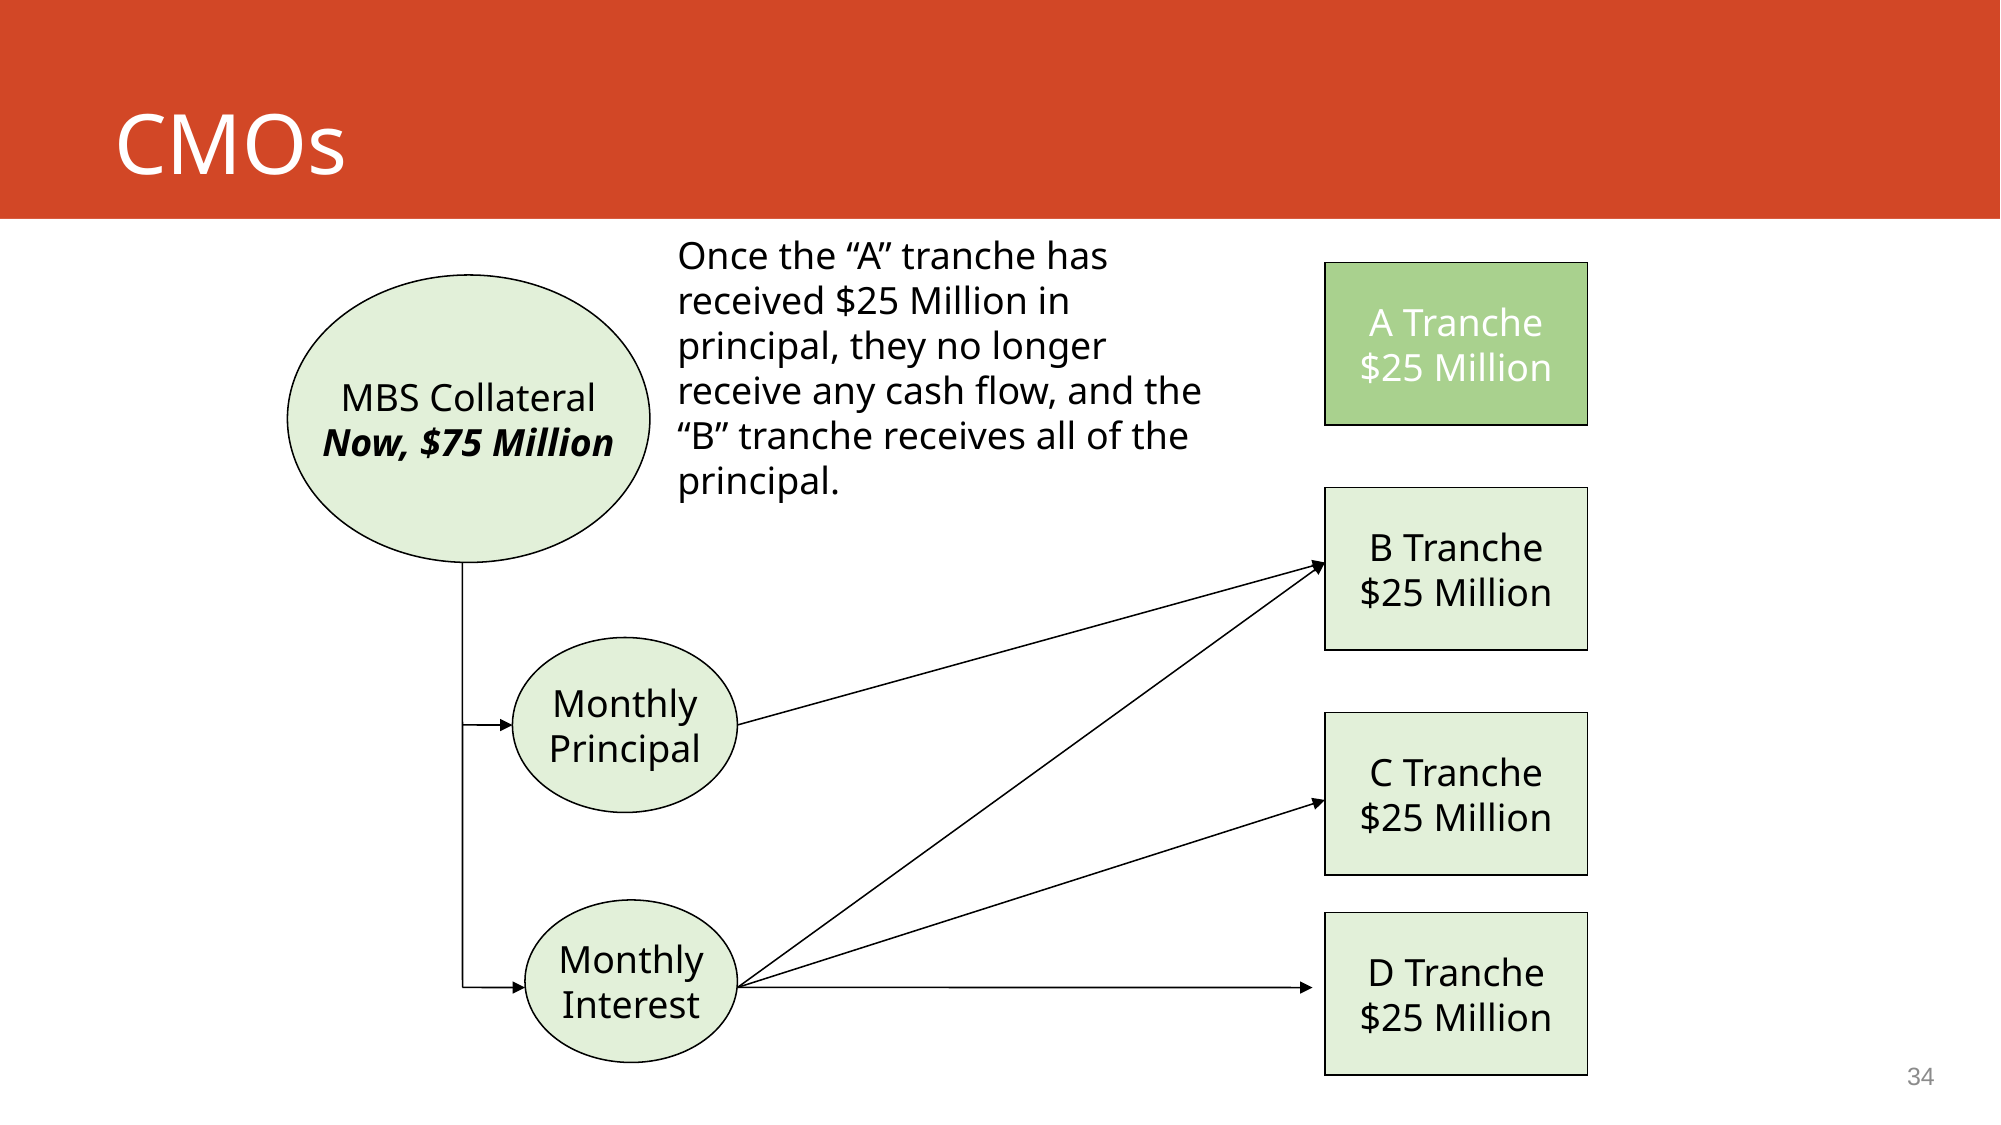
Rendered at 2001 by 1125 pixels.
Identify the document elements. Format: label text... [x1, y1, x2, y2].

text_box [1311, 559, 1323, 564]
text_box [737, 981, 1313, 994]
slide_number 34 [1599, 1054, 1950, 1096]
text_box [1275, 937, 1750, 1125]
text_box [462, 981, 526, 994]
text_box Once the “A” tranche has received $25 Million in principal, they no longer receive any cash flow, and the “B” tranche receives all of the principal. [662, 224, 1225, 510]
text_box Monthly Interest [524, 899, 738, 1063]
text_box Monthly Principal [512, 637, 738, 813]
text_box A Tranche $25 Million [1325, 262, 1588, 425]
text_box [738, 797, 1325, 987]
title CMOs [99, 0, 1863, 199]
text_box [739, 562, 1325, 986]
text_box C Tranche $25 Million [1325, 712, 1588, 875]
text_box D Tranche $25 Million [1325, 912, 1588, 1075]
text_box B Tranche $25 Million [1325, 487, 1588, 650]
text_box [462, 718, 513, 732]
text_box MBS Collateral Now, $75 Million [287, 274, 650, 563]
